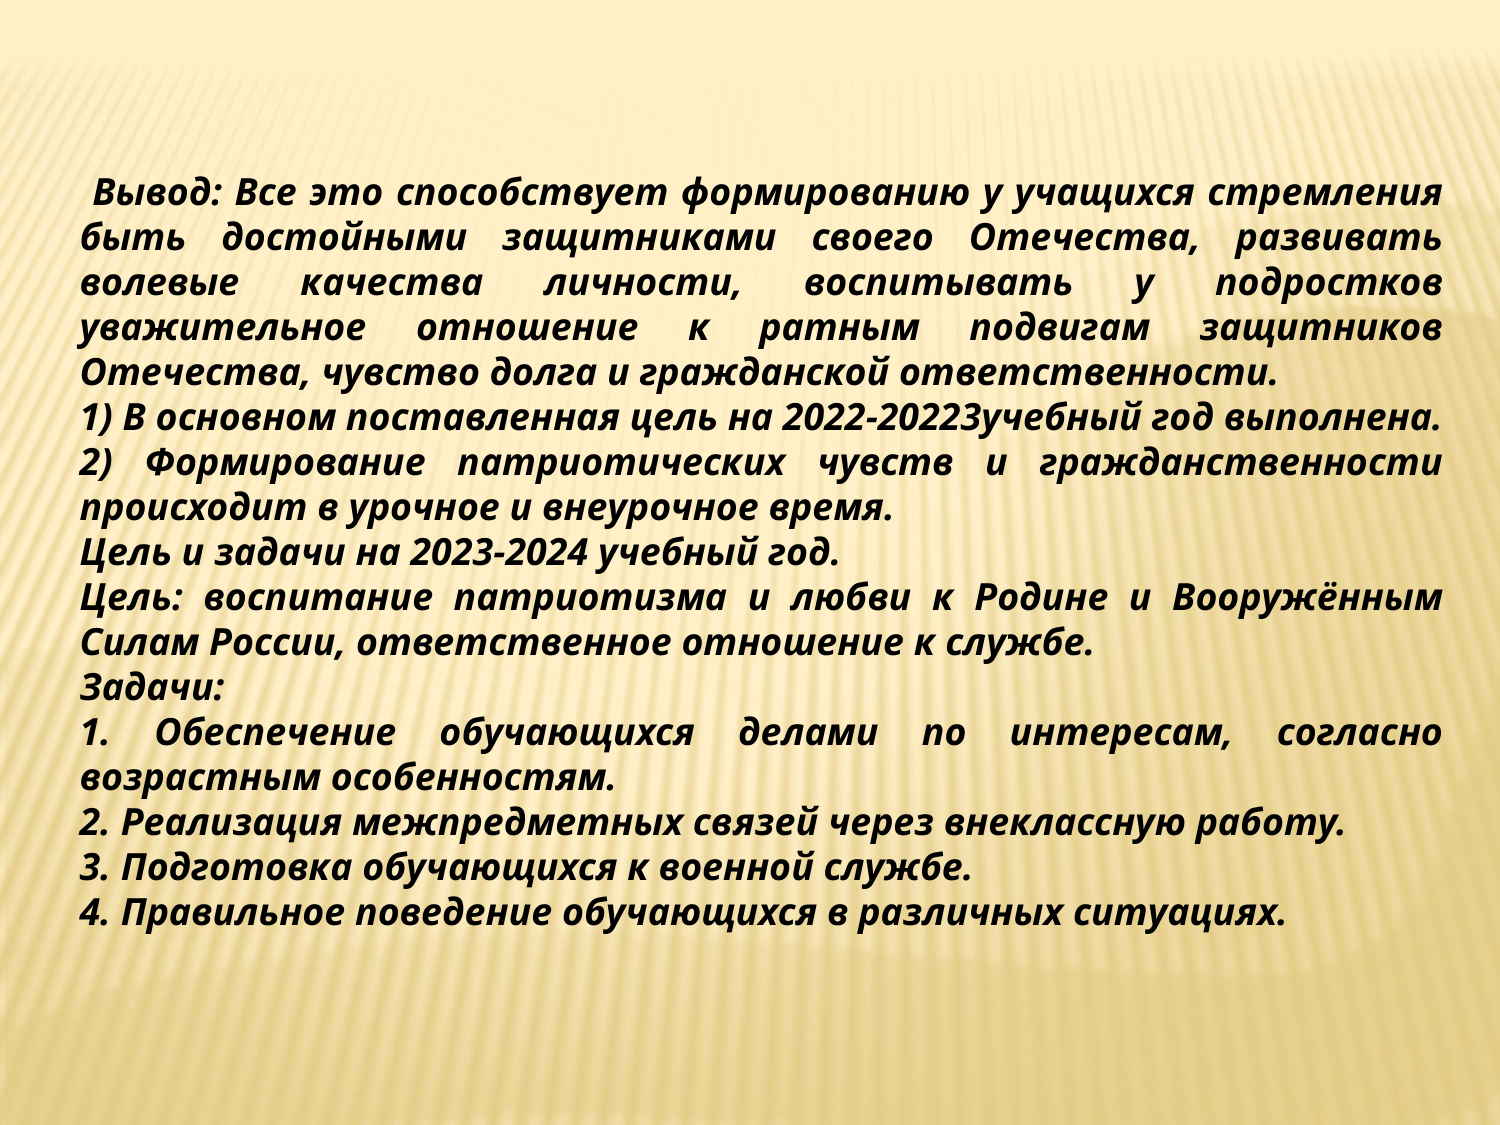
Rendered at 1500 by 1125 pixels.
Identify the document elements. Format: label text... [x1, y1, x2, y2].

text_box Вывод: Все это способствует формированию у учащихся стремления быть достойными защитниками своего Отечества, развивать волевые качества личности, воспитывать у подростков уважительное отношение к ратным подвигам защитников Отечества, чувство долга и гражданской ответственности. 1) В основном поставленная цель на 2022-20223учебный год выполнена. 2) Формирование патриотических чувств и гражданственности происходит в урочное и внеурочное время. Цель и задачи на 2023-2024 учебный год. Цель: воспитание патриотизма и любви к Родине и Вооружённым Силам России, ответственное отношение к службе. Задачи: 1. Обеспечение обучающихся делами по интересам, согласно возрастным особенностям. 2. Реализация межпредметных связей через внеклассную работу. 3. Подготовка обучающихся к военной службе. 4. Правильное поведение обучающихся в различных ситуациях. [64, 160, 1459, 986]
